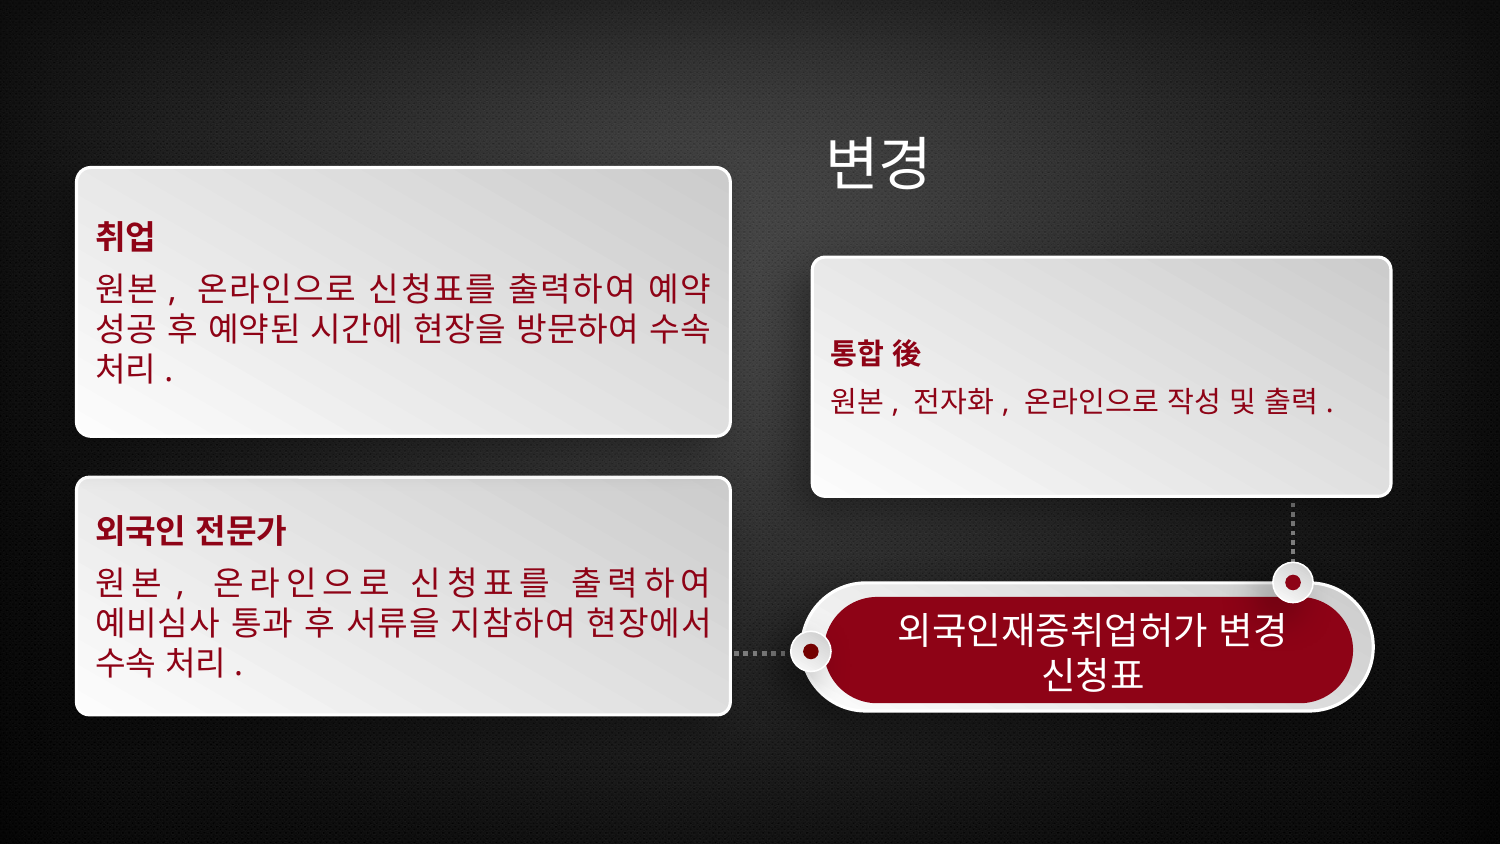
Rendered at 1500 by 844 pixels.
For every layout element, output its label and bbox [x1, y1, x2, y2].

picture [0, 0, 1500, 844]
text_box [790, 631, 831, 672]
text_box [1272, 562, 1314, 603]
